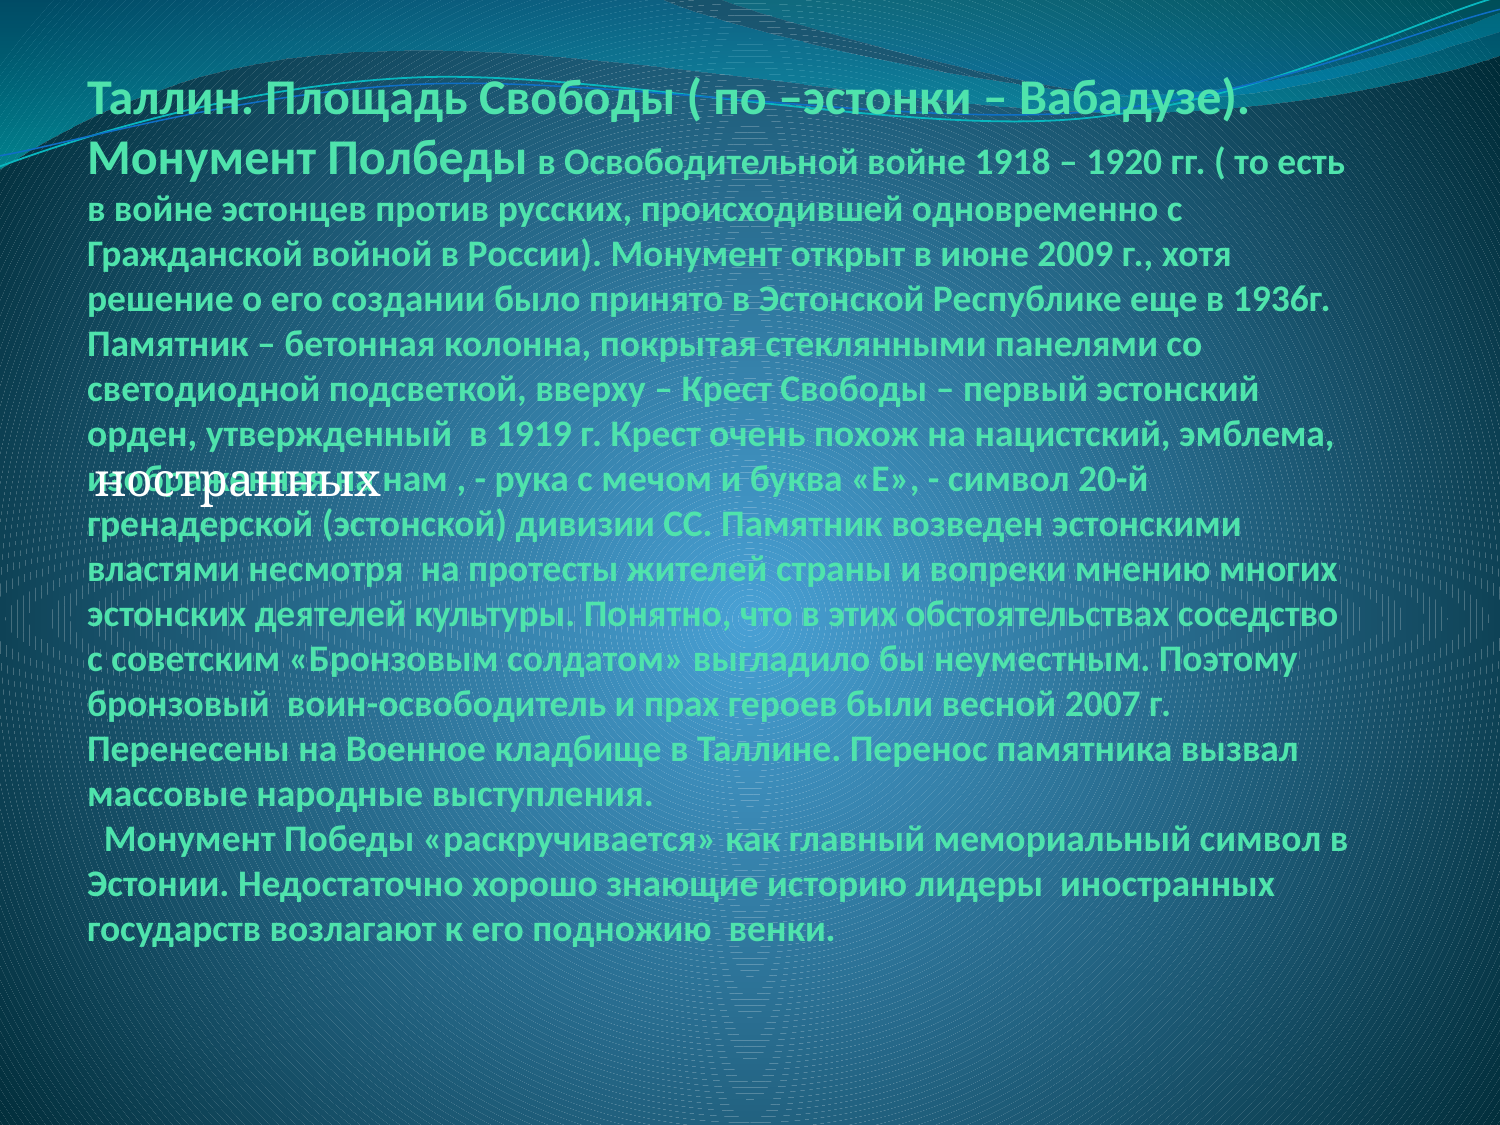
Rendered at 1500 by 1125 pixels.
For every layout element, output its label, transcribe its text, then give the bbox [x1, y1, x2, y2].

title Таллин. Площадь Свободы ( по –эстонки – Вабадузе). Монумент Полбеды в Освободительной войне 1918 – 1920 гг. ( то есть в войне эстонцев против русских, происходившей одновременно с Гражданской войной в России). Монумент открыт в июне 2009 г., хотя решение о его создании было принято в Эстонской Республике еще в 1936г. Памятник – бетонная колонна, покрытая стеклянными панелями со светодиодной подсветкой, вверху – Крест Свободы – первый эстонский орден, утвержденный в 1919 г. Крест очень похож на нацистский, эмблема, изображенная на нам , - рука с мечом и буква «Е», - символ 20-й гренадерской (эстонской) дивизии СС. Памятник возведен эстонскими властями несмотря на протесты жителей страны и вопреки мнению многих эстонских деятелей культуры. Понятно, что в этих обстоятельствах соседство с советским «Бронзовым солдатом» выгладило бы неуместным. Поэтому бронзовый воин-освободитель и прах героев были весной 2007 г. Перенесены на Военное кладбище в Таллине. Перенос памятника вызвал массовые народные выступления. Монумент Победы «раскручивается» как главный мемориальный символ в Эстонии. Недостаточно хорошо знающие историю лидеры иностранных государств возлагают к его подножию венки. [86, 692, 1362, 950]
list ностранных [86, 443, 1362, 692]
picture [1225, 78, 1231, 88]
picture [1178, 90, 1193, 96]
title Таллин. Площадь Свободы ( по –эстонки – Вабадузе). Монумент Полбеды в Освободительной войне 1918 – 1920 гг. ( то есть в войне эстонцев против русских, происходившей одновременно с Гражданской войной в России). Монумент открыт в июне 2009 г., хотя решение о его создании было принято в Эстонской Республике еще в 1936г. Памятник – бетонная колонна, покрытая стеклянными панелями со светодиодной подсветкой, вверху – Крест Свободы – первый эстонский орден, утвержденный в 1919 г. Крест очень похож на нацистский, эмблема, изображенная на нам , - рука с мечом и буква «Е», - символ 20-й гренадерской (эстонской) дивизии СС. Памятник возведен эстонскими властями несмотря на протесты жителей страны и вопреки мнению многих эстонских деятелей культуры. Понятно, что в этих обстоятельствах соседство с советским «Бронзовым солдатом» выгладило бы неуместным. Поэтому бронзовый воин-освободитель и прах героев были весной 2007 г. Перенесены на Военное кладбище в Таллине. Перенос памятника вызвал массовые народные выступления. Монумент Победы «раскручивается» как главный мемориальный символ в Эстонии. Недостаточно хорошо знающие историю лидеры иностранных государств возлагают к его подножию венки. [86, 216, 1362, 443]
